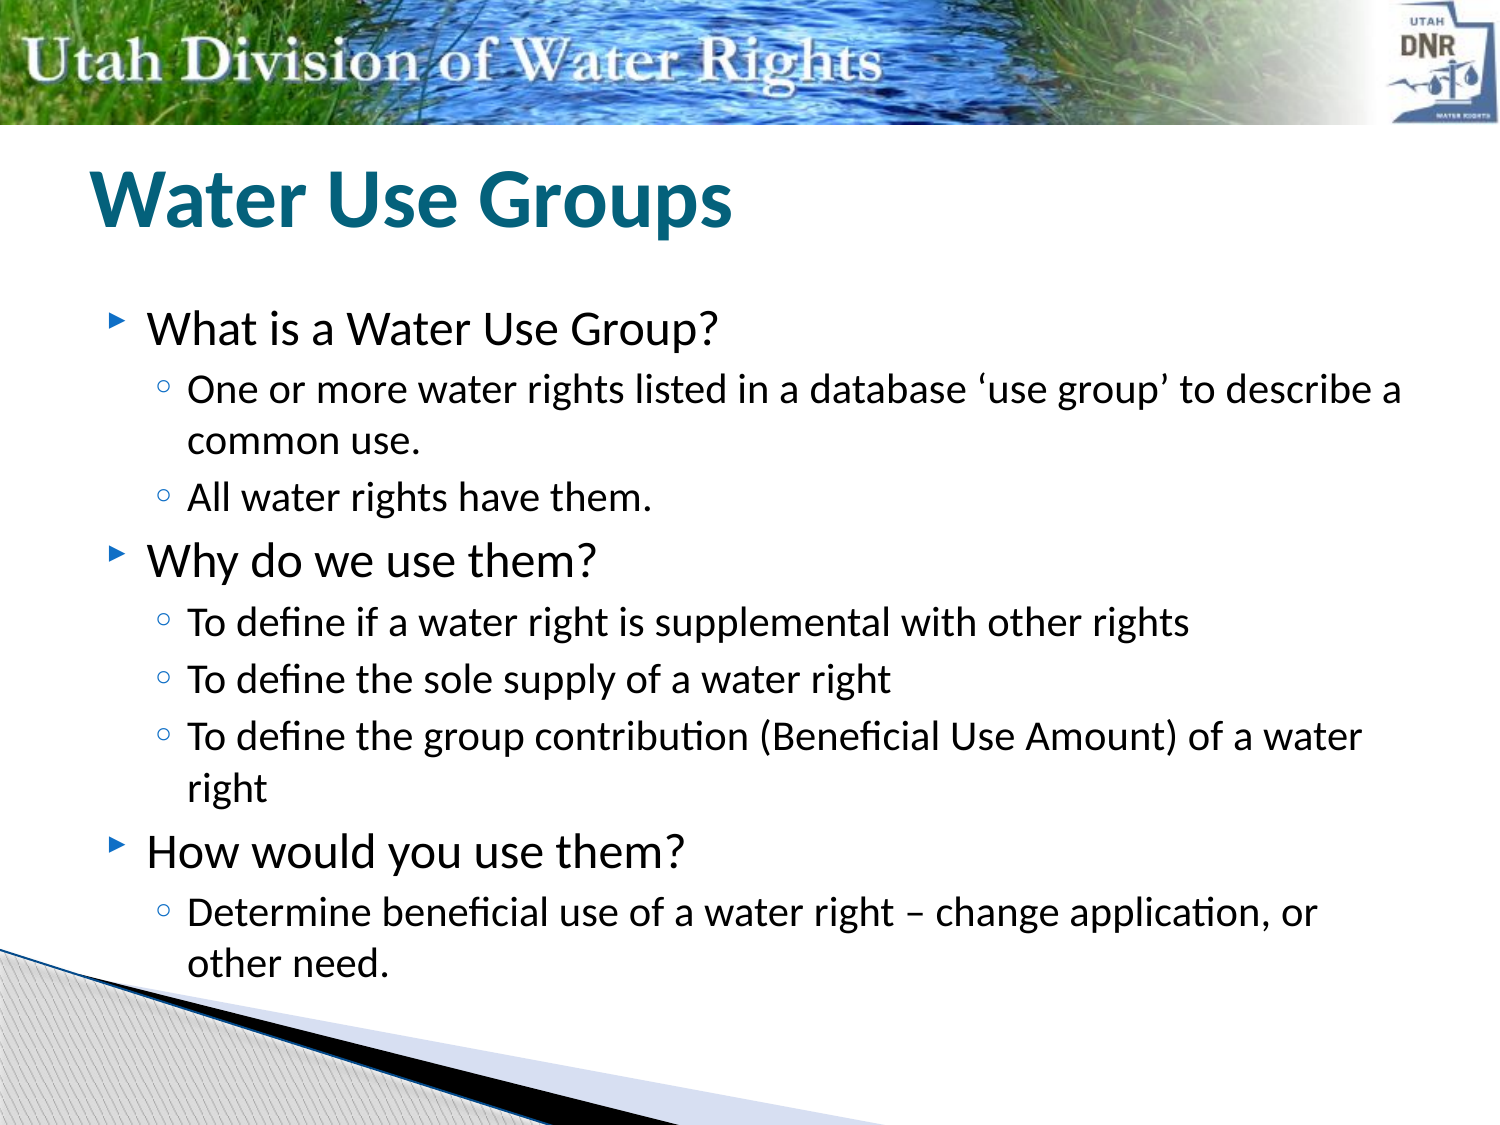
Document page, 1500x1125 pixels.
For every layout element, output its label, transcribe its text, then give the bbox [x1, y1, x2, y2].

picture [0, 0, 1500, 126]
list What is a Water Use Group? One or more water rights listed in a database ‘use group’ to describe a common use. All water rights have them. Why do we use them? To define if a water right is supplemental with other rights To define the sole supply of a water right To define the group contribution (Beneficial Use Amount) of a water right How would you use them? Determine beneficial use of a water right – change application, or other need. [74, 287, 1425, 995]
title Water Use Groups [75, 137, 1425, 288]
